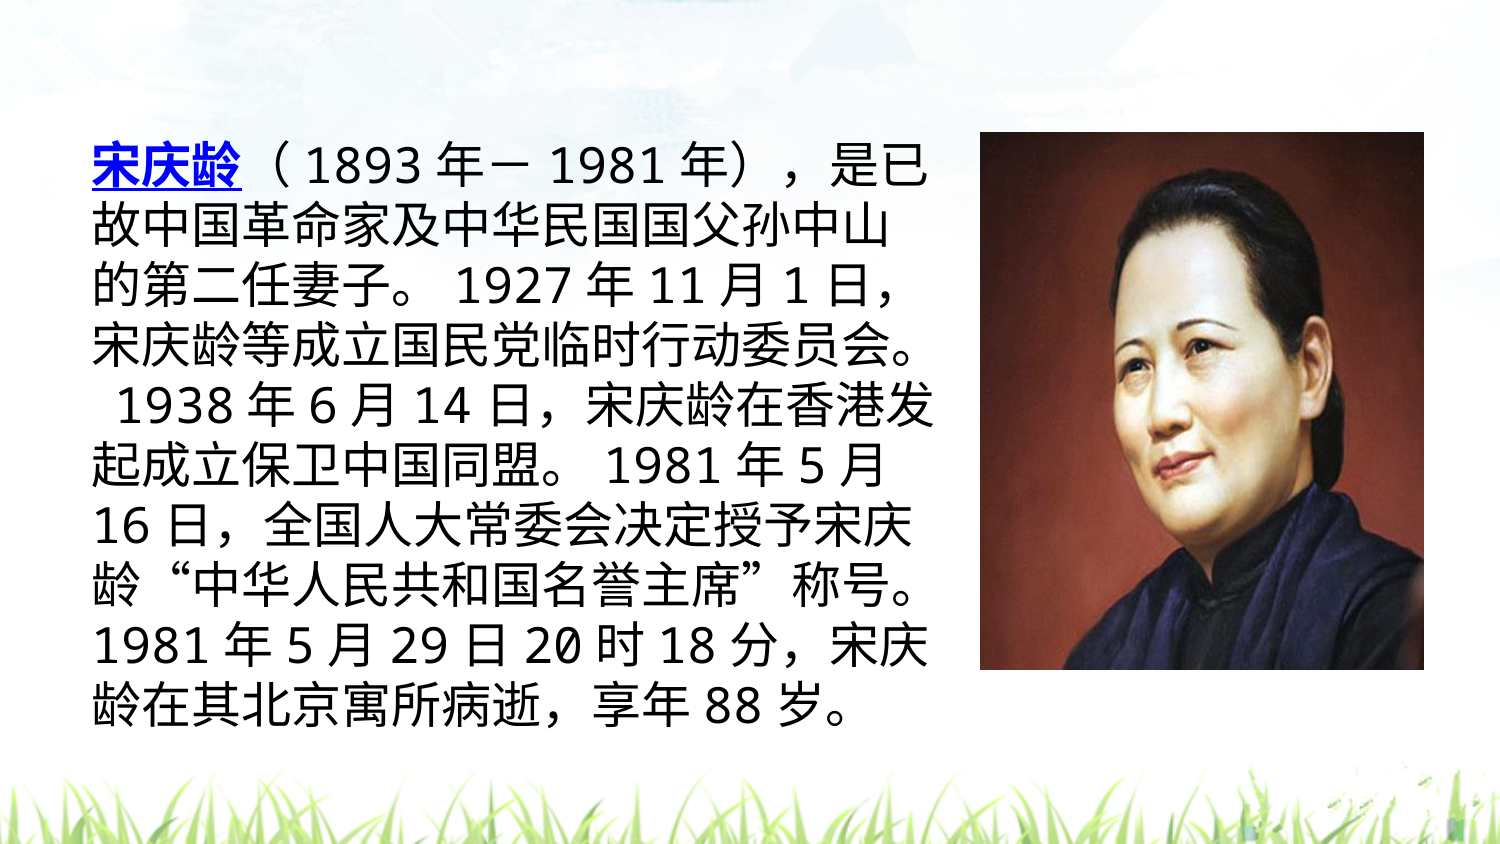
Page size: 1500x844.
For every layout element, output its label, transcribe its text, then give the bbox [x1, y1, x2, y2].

picture [0, 0, 1500, 844]
text_box 宋庆龄（1893年－1981年），是已故中国革命家及中华民国国父孙中山的第二任妻子。1927年11月1日，宋庆龄等成立国民党临时行动委员会。 1938年6月14日，宋庆龄在香港发起成立保卫中国同盟。1981年5月16日，全国人大常委会决定授予宋庆龄“中华人民共和国名誉主席”称号。1981年5月29日20时18分，宋庆龄在其北京寓所病逝，享年88岁。 [76, 126, 951, 742]
